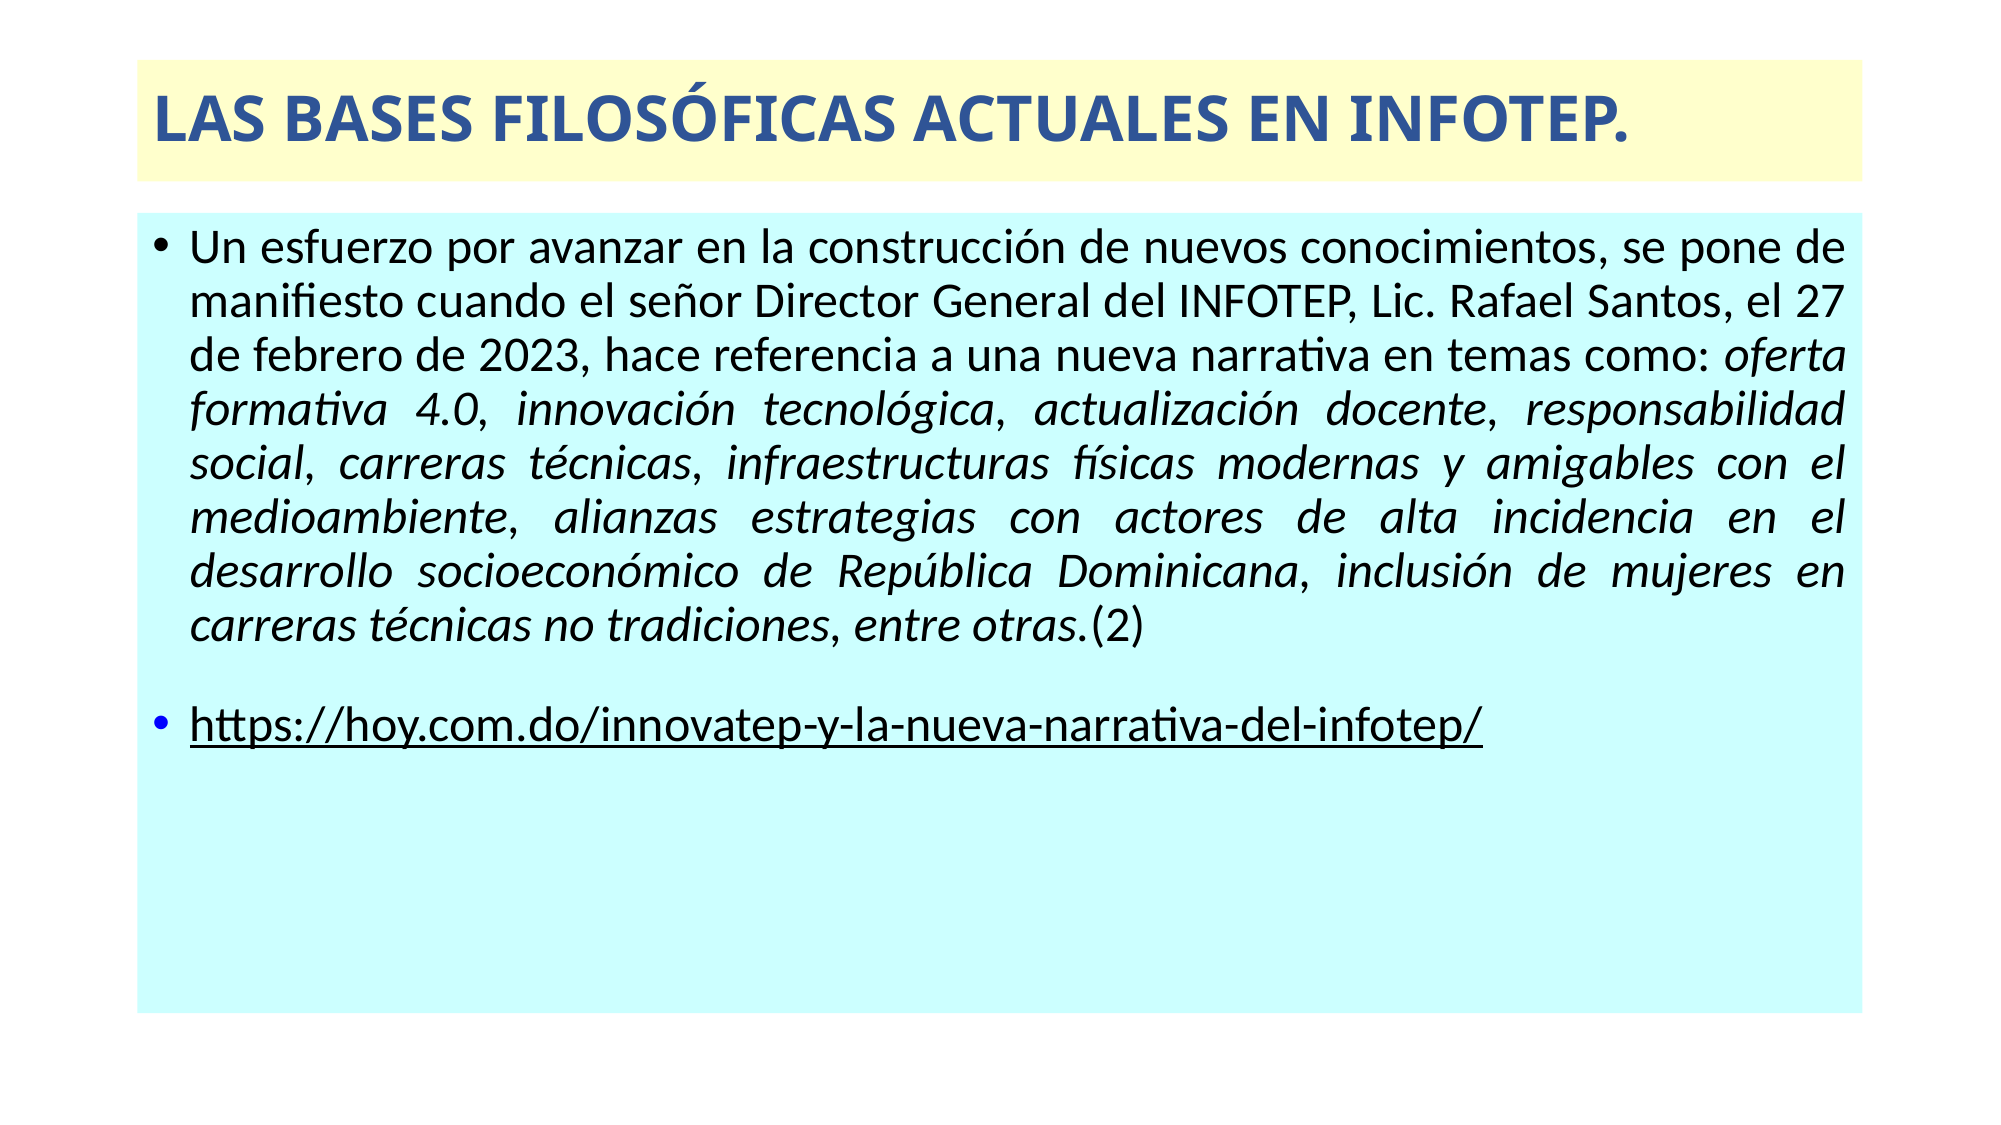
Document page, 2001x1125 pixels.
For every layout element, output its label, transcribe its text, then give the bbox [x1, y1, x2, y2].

list Un esfuerzo por avanzar en la construcción de nuevos conocimientos, se pone de manifiesto cuando el señor Director General del INFOTEP, Lic. Rafael Santos, el 27 de febrero de 2023, hace referencia a una nueva narrativa en temas como: oferta formativa 4.0, innovación tecnológica, actualización docente, responsabilidad social, carreras técnicas, infraestructuras físicas modernas y amigables con el medioambiente, alianzas estrategias con actores de alta incidencia en el desarrollo socioeconómico de República Dominicana, inclusión de mujeres en carreras técnicas no tradiciones, entre otras.(2) https://hoy.com.do/innovatep-y-la-nueva-narrativa-del-infotep/ [137, 212, 1863, 1014]
title Las Bases Filosóficas Actuales En INFOTEP. [137, 59, 1863, 182]
